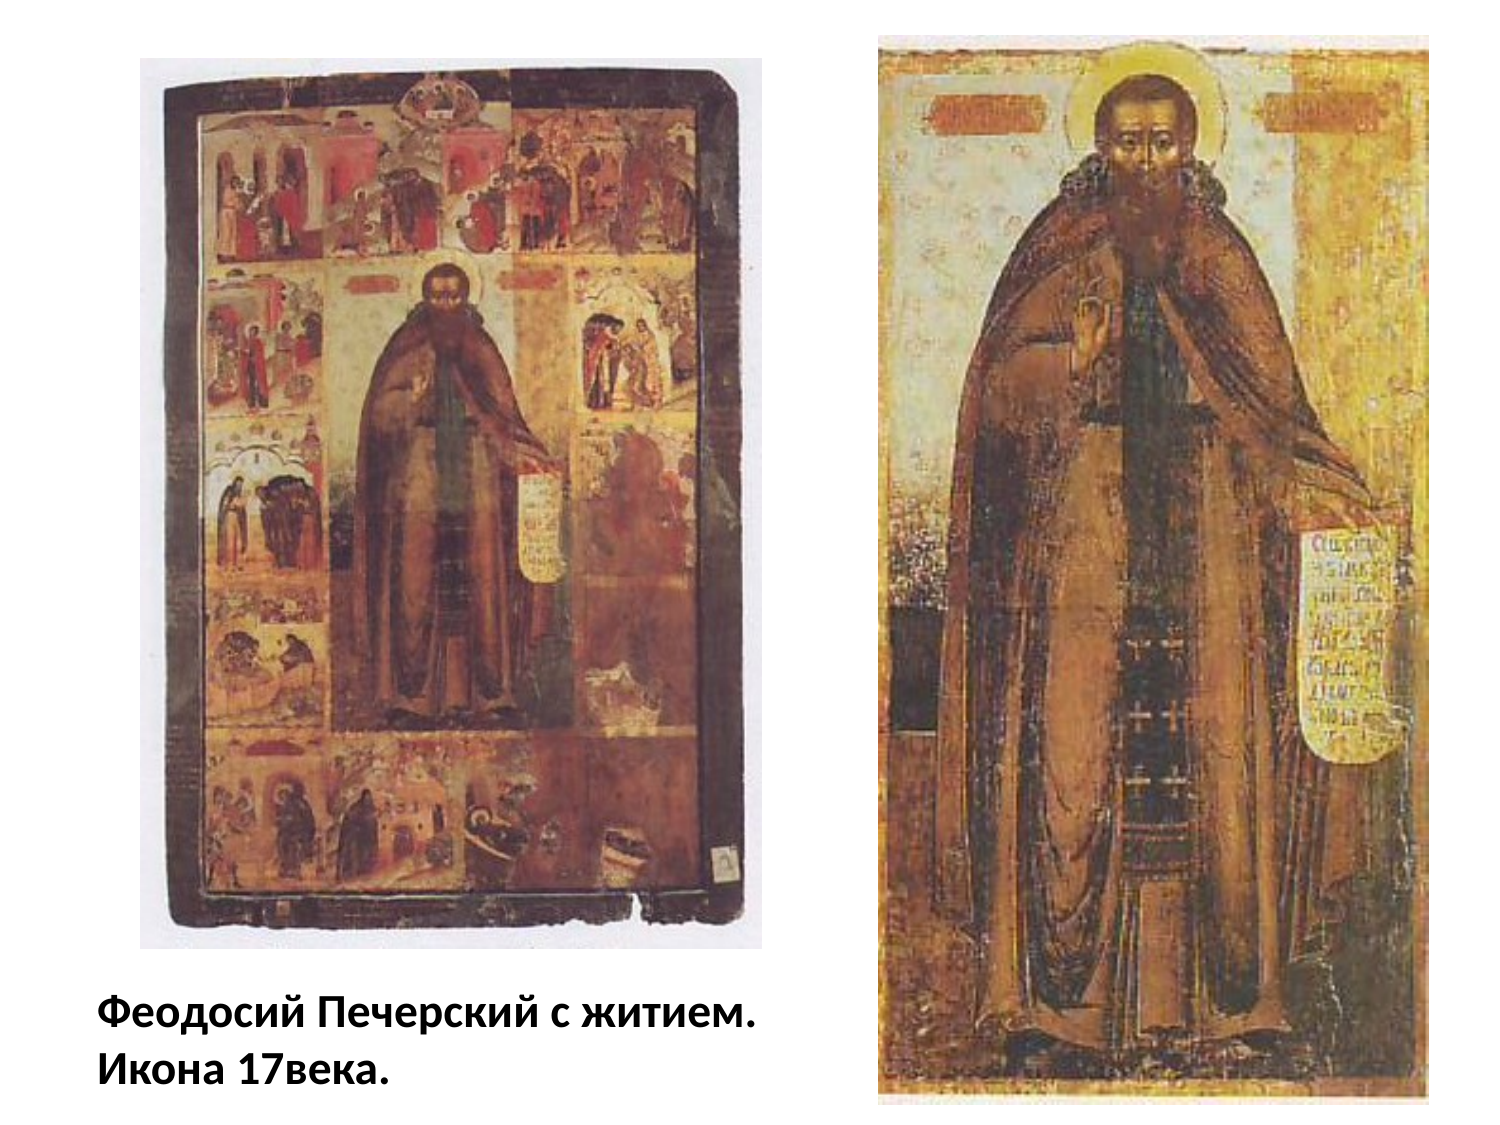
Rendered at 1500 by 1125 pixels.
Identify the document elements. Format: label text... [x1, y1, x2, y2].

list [878, 34, 1429, 1105]
list Феодосий Печерский с житием. Икона 17века. [82, 972, 851, 1102]
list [140, 58, 762, 949]
